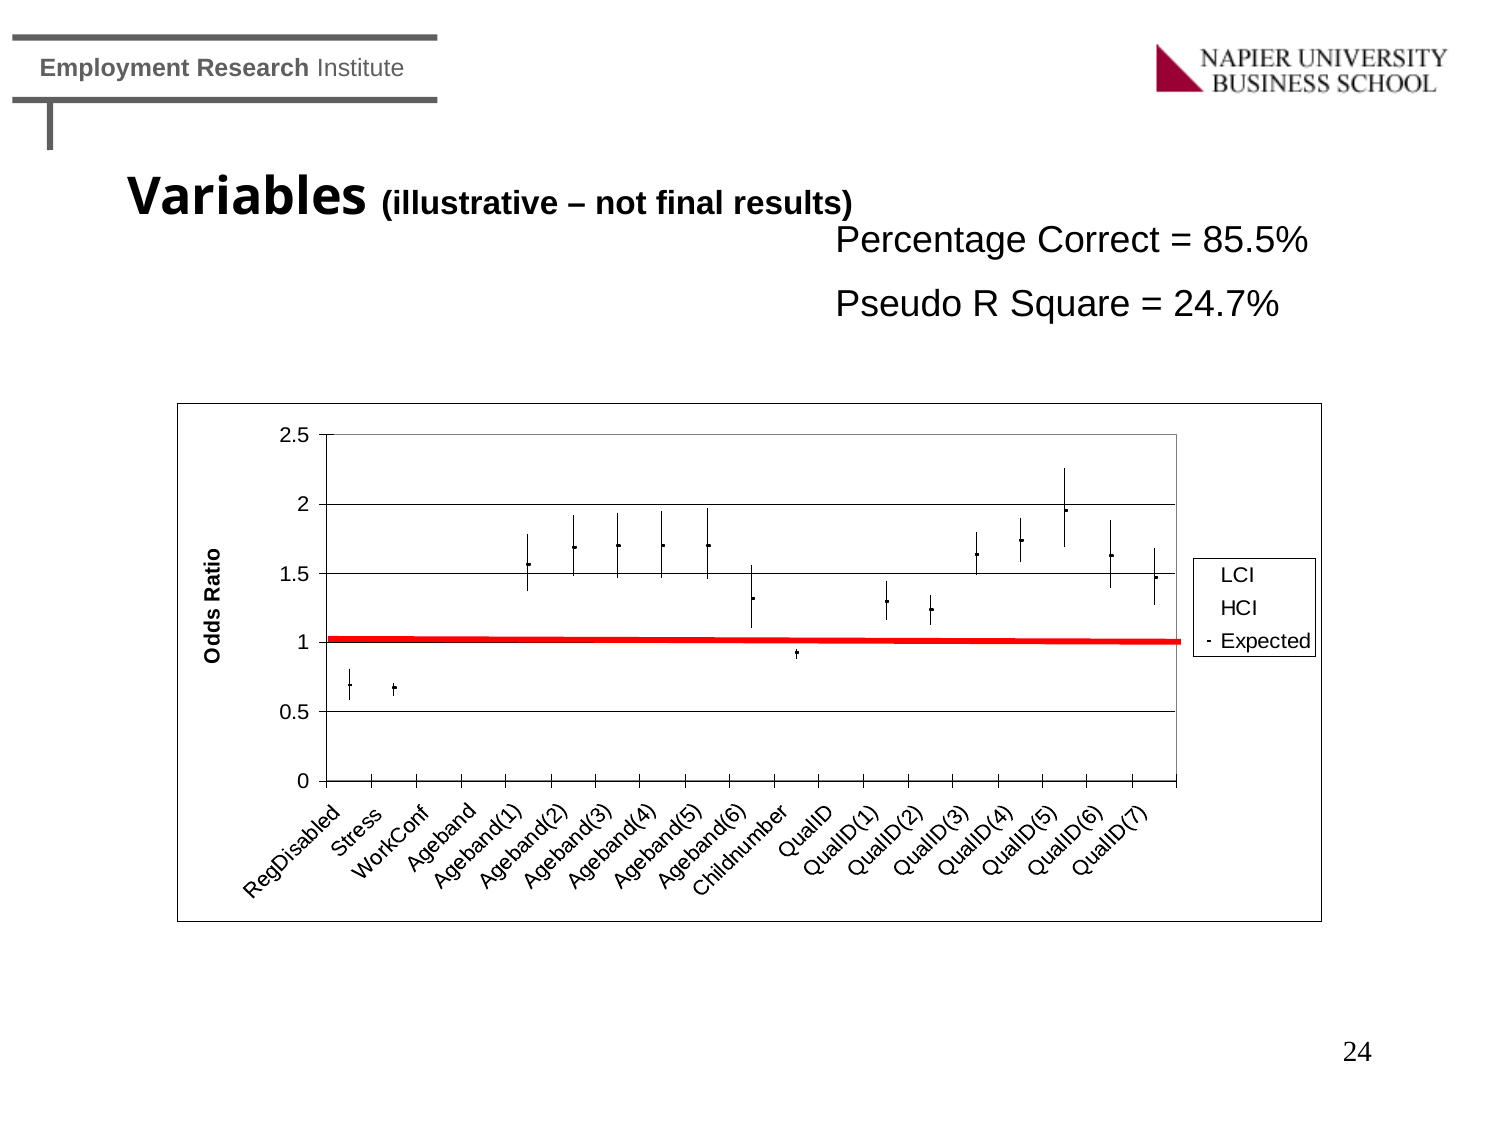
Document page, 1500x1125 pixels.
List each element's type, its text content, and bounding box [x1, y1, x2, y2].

slide_number 24 [1074, 1024, 1388, 1101]
title Variables (illustrative – not final results) [112, 99, 1388, 288]
picture [1149, 24, 1463, 119]
text_box Percentage Correct = 85.5% Pseudo R Square = 24.7% [820, 207, 1353, 332]
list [169, 395, 1331, 929]
